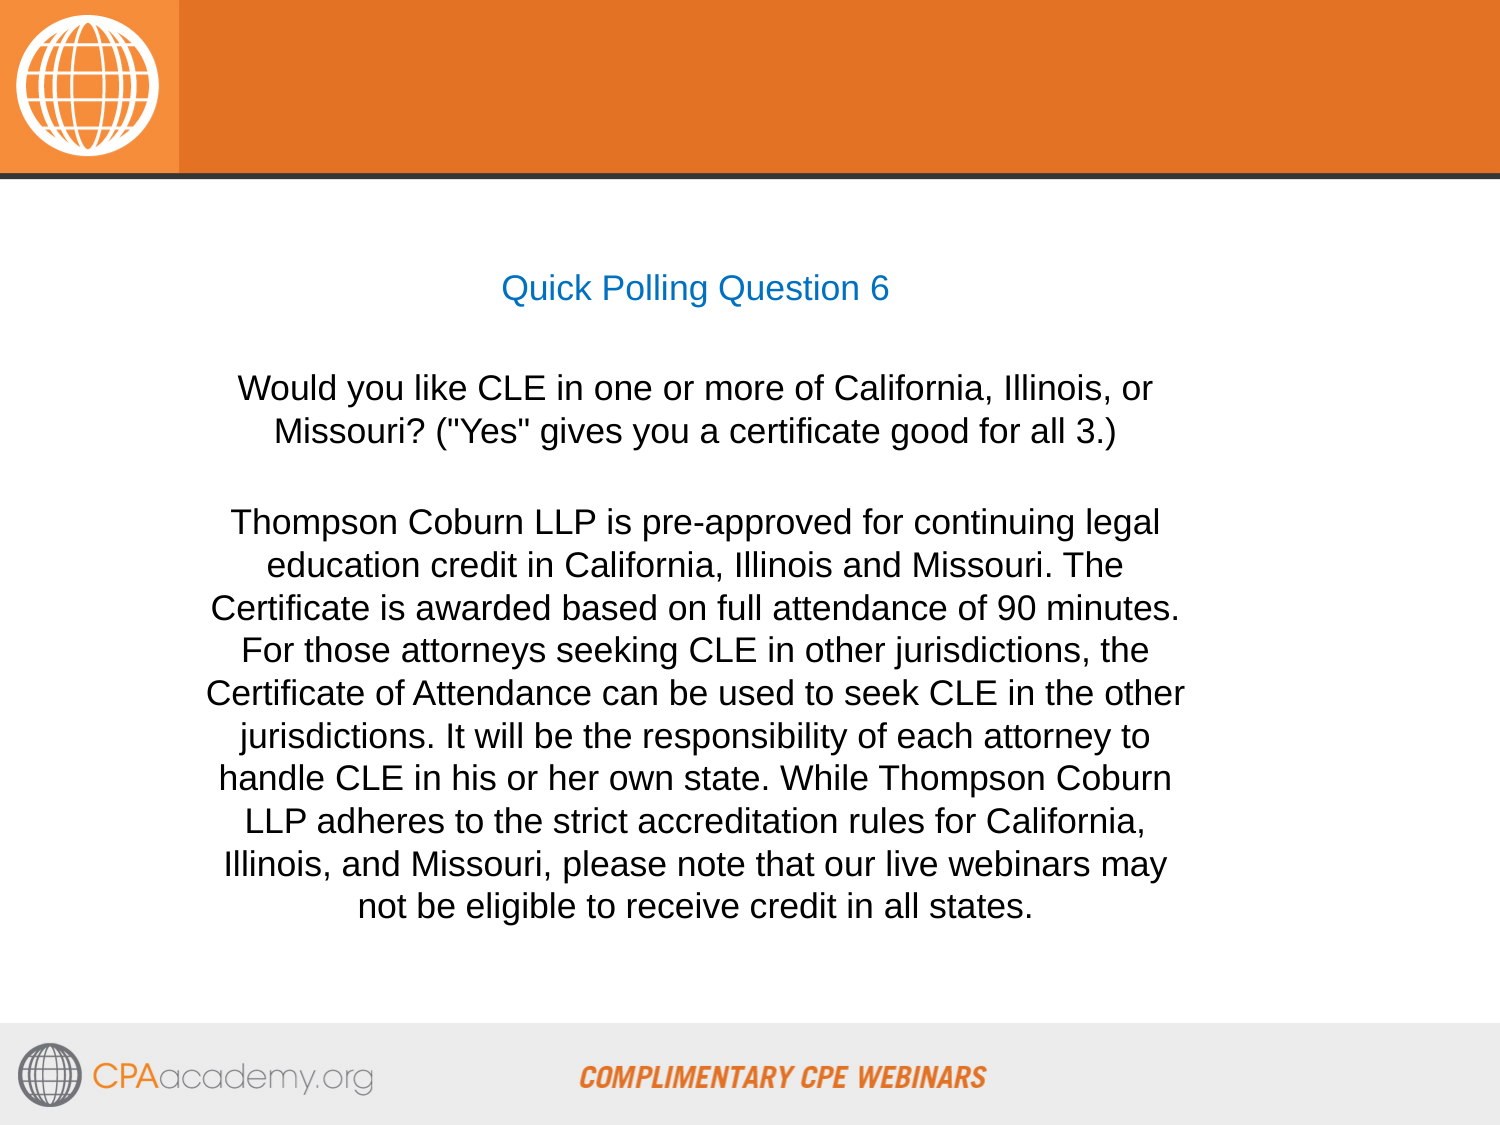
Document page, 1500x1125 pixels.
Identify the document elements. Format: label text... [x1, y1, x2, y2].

picture [0, 0, 1500, 1125]
list Quick Polling Question 6 Would you like CLE in one or more of California, Illinois, or Missouri? ("Yes" gives you a certificate good for all 3.) Thompson Coburn LLP is pre-approved for continuing legal education credit in California, Illinois and Missouri. The Certificate is awarded based on full attendance of 90 minutes. For those attorneys seeking CLE in other jurisdictions, the Certificate of Attendance can be used to seek CLE in the other jurisdictions. It will be the responsibility of each attorney to handle CLE in his or her own state. While Thompson Coburn LLP adheres to the strict accreditation rules for California, Illinois, and Missouri, please note that our live webinars may not be eligible to receive credit in all states. [183, 257, 1209, 983]
